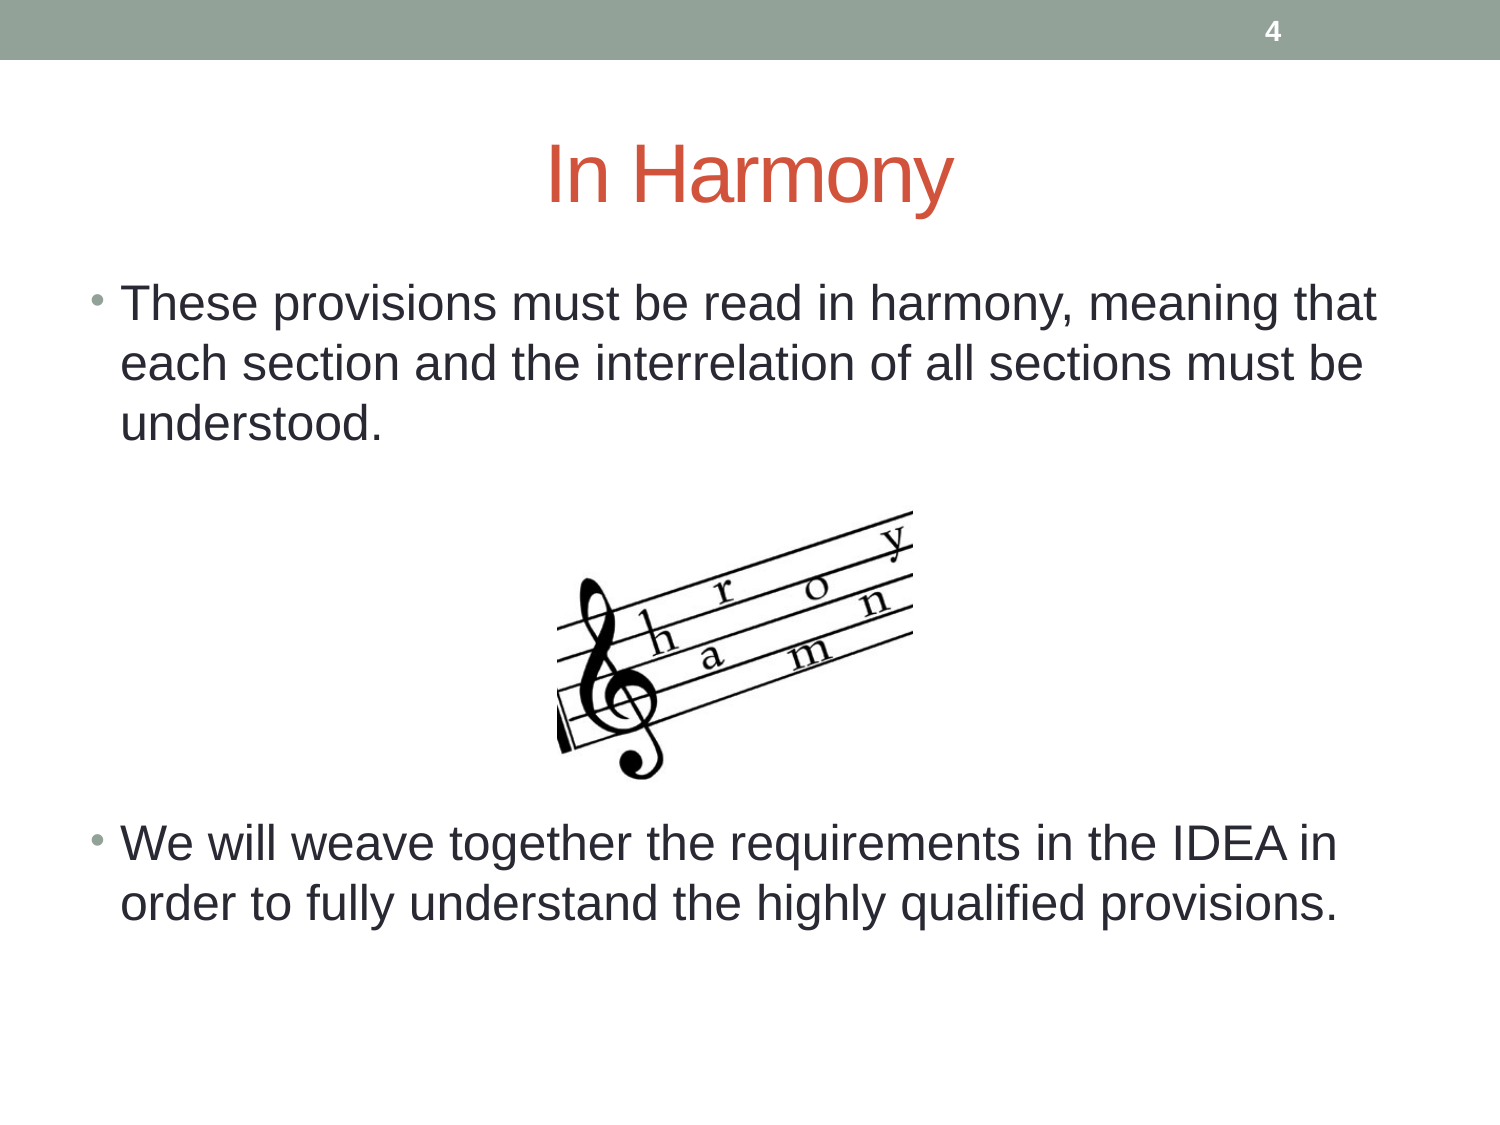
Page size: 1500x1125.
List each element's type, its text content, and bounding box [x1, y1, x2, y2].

picture [557, 445, 913, 802]
list These provisions must be read in harmony, meaning that each section and the interrelation of all sections must be understood. We will weave together the requirements in the IDEA in order to fully understand the highly qualified provisions. [75, 262, 1425, 1063]
slide_number 4 [1250, 3, 1425, 57]
title In Harmony [75, 87, 1425, 250]
